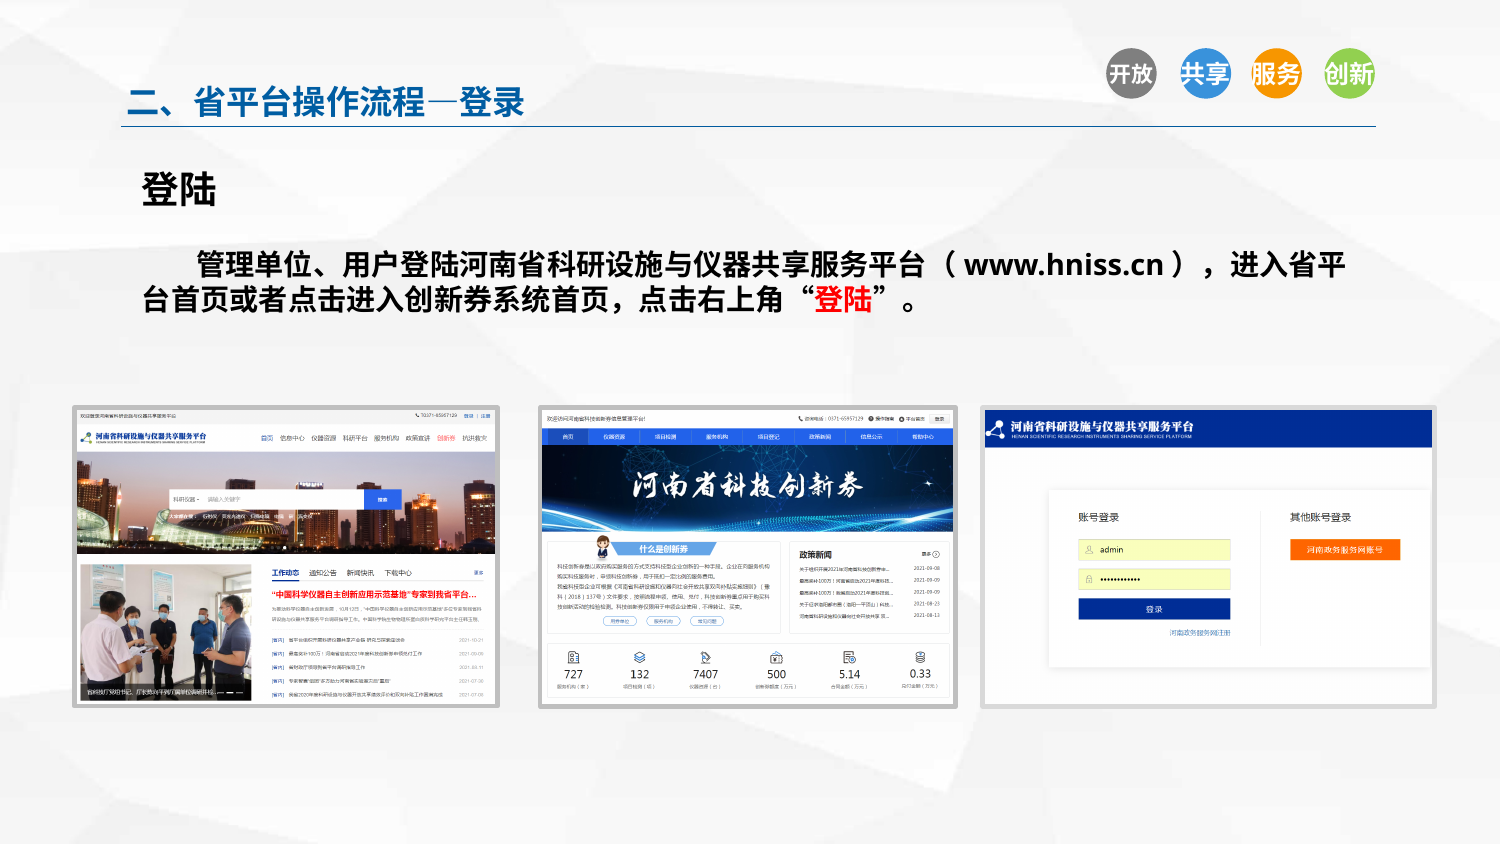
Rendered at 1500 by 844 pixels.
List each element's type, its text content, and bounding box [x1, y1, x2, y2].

text_box 开放 [1106, 48, 1157, 99]
picture [0, 0, 1500, 844]
text_box 登陆 管理单位、用户登陆河南省科研设施与仪器共享服务平台（www.hniss.cn），进入省平台首页或者点击进入创新券系统首页，点击右上角“登陆”。 [127, 158, 1377, 414]
text_box 共享 [1180, 48, 1232, 99]
text_box 服务 [1251, 48, 1302, 99]
text_box 二、省平台操作流程—登录 [112, 60, 553, 142]
text_box 创新 [1324, 48, 1375, 99]
